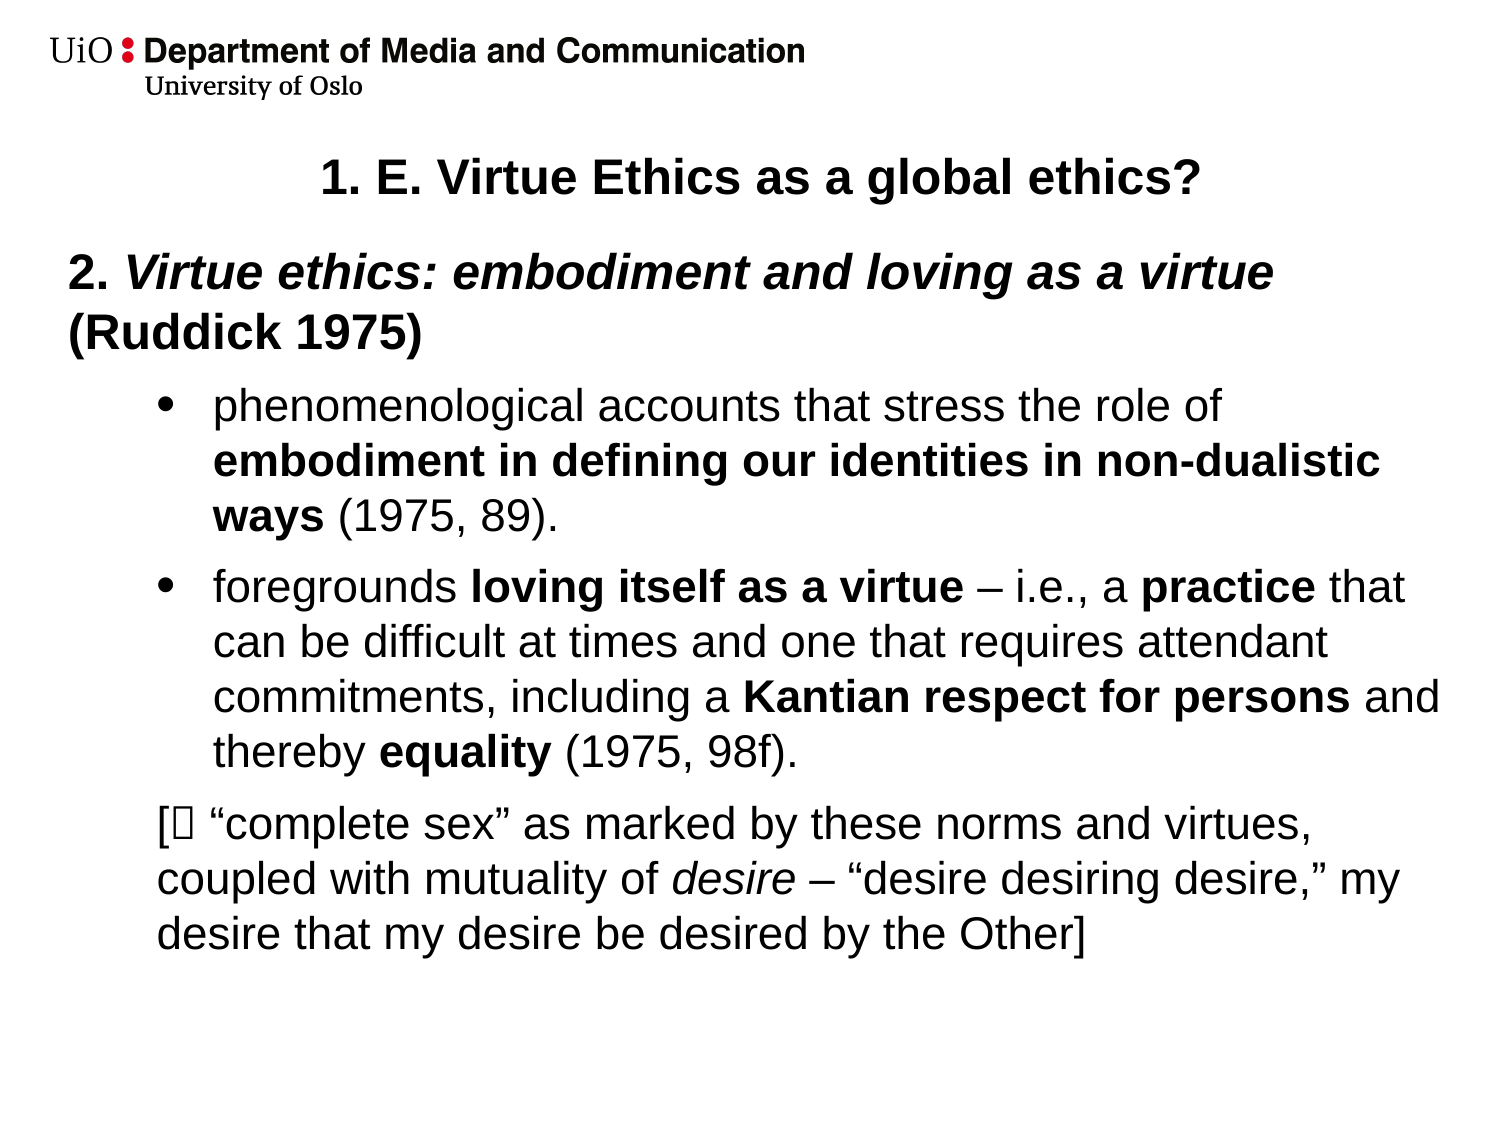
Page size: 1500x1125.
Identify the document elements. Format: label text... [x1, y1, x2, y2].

picture [50, 37, 804, 100]
text_box 2. Virtue ethics: embodiment and loving as a virtue (Ruddick 1975) phenomenological accounts that stress the role of embodiment in defining our identities in non-dualistic ways (1975, 89). foregrounds loving itself as a virtue – i.e., a practice that can be difficult at times and one that requires attendant commitments, including a Kantian respect for persons and thereby equality (1975, 98f). [ “complete sex” as marked by these norms and virtues, coupled with mutuality of desire – “desire desiring desire,” my desire that my desire be desired by the Other] [53, 231, 1459, 1038]
text_box 1. E. Virtue Ethics as a global ethics? [112, 137, 1412, 212]
